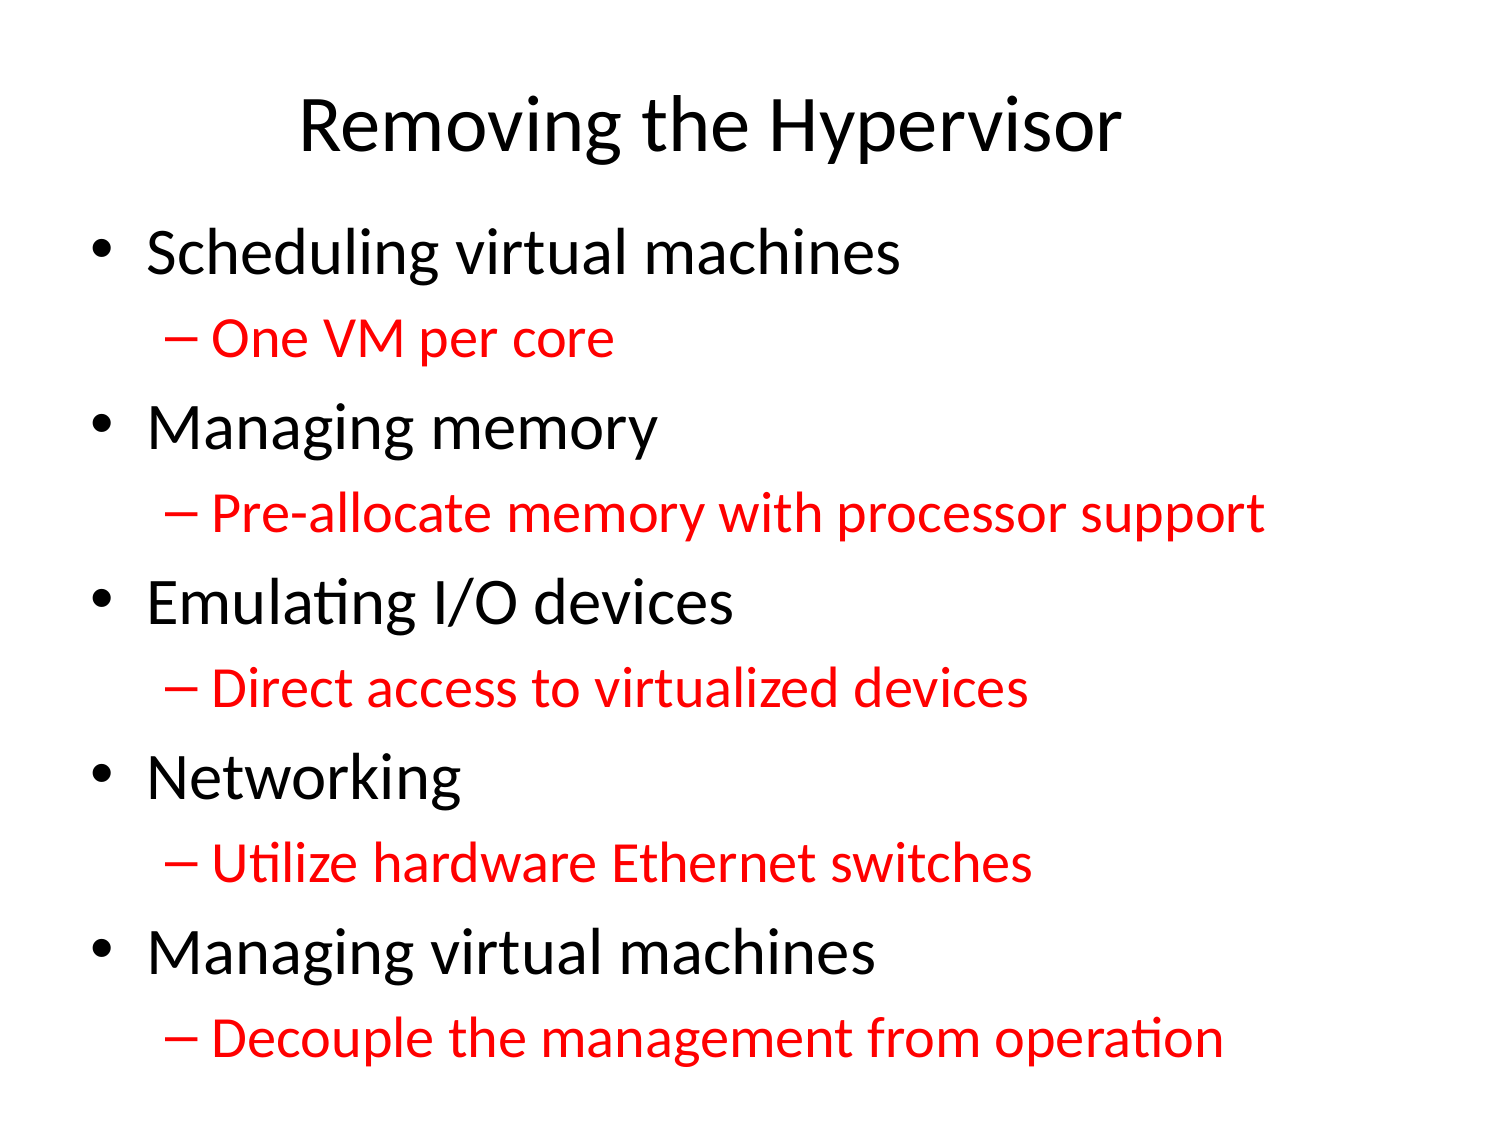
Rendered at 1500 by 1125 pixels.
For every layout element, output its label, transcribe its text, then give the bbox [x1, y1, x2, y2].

title Removing the Hypervisor [50, 62, 1374, 175]
list Scheduling virtual machines One VM per core Managing memory Pre-allocate memory with processor support Emulating I/O devices Direct access to virtualized devices Networking Utilize hardware Ethernet switches Managing virtual machines Decouple the management from operation [75, 200, 1463, 1100]
